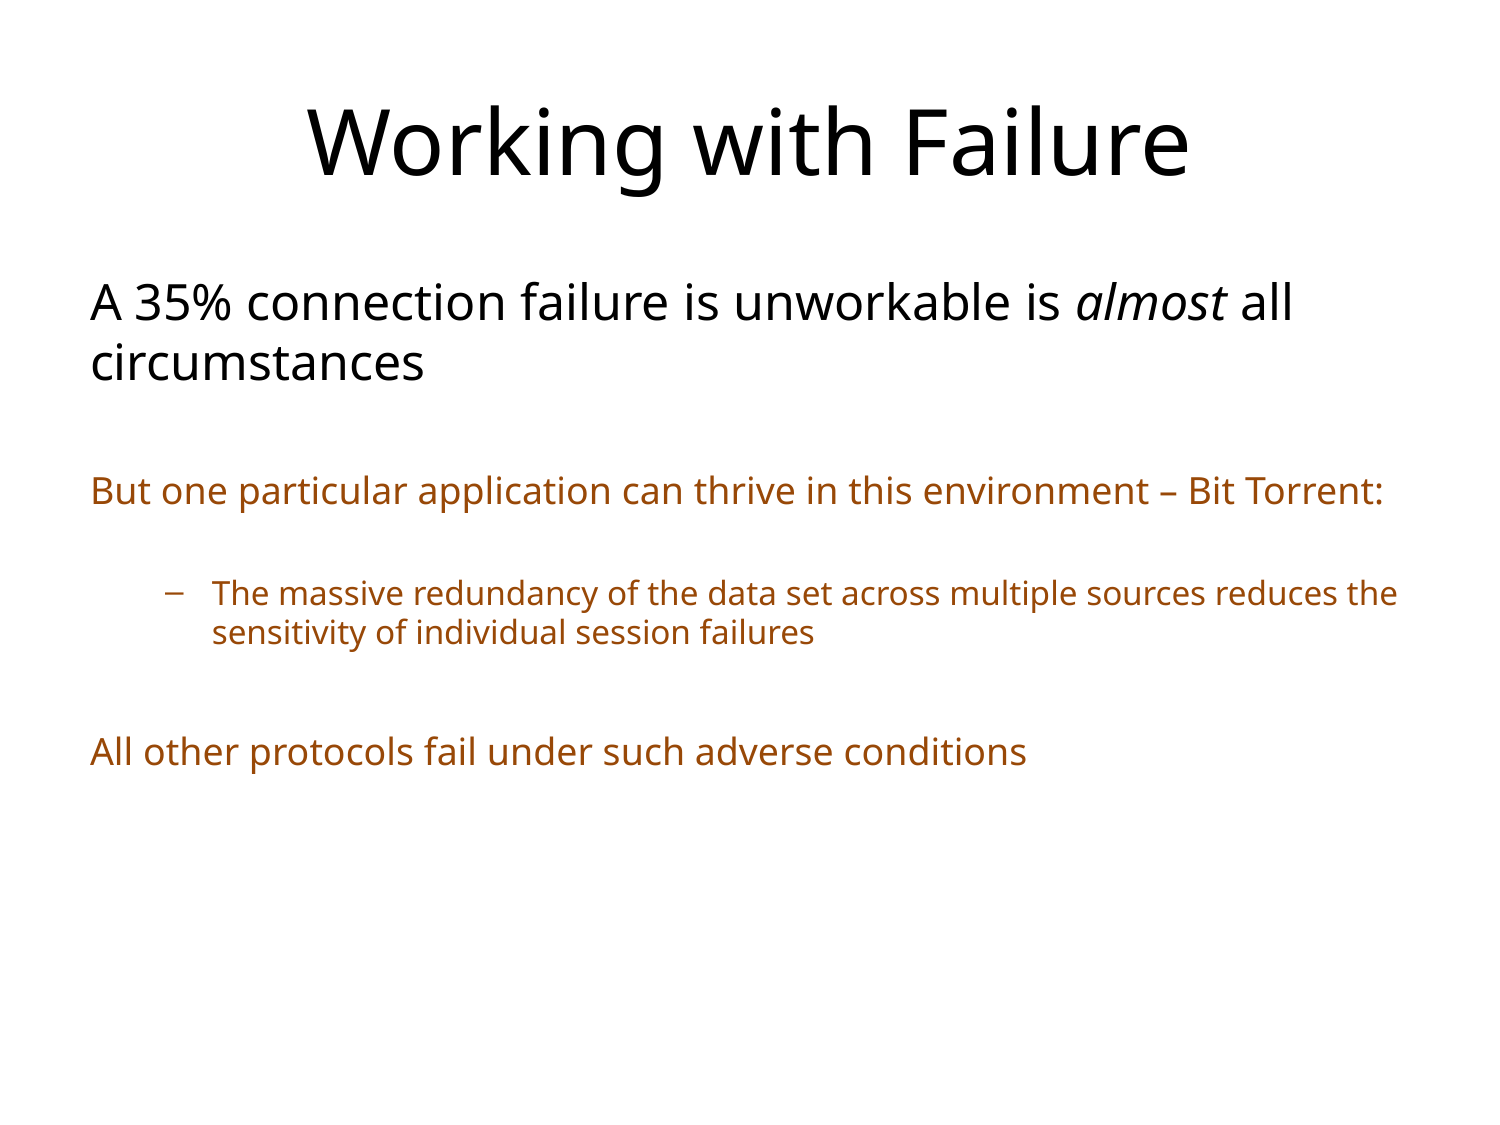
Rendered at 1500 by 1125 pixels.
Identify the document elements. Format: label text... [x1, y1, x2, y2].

list A 35% connection failure is unworkable is almost all circumstances But one particular application can thrive in this environment – Bit Torrent: The massive redundancy of the data set across multiple sources reduces the sensitivity of individual session failures All other protocols fail under such adverse conditions [75, 262, 1425, 1005]
title Working with Failure [75, 45, 1425, 233]
